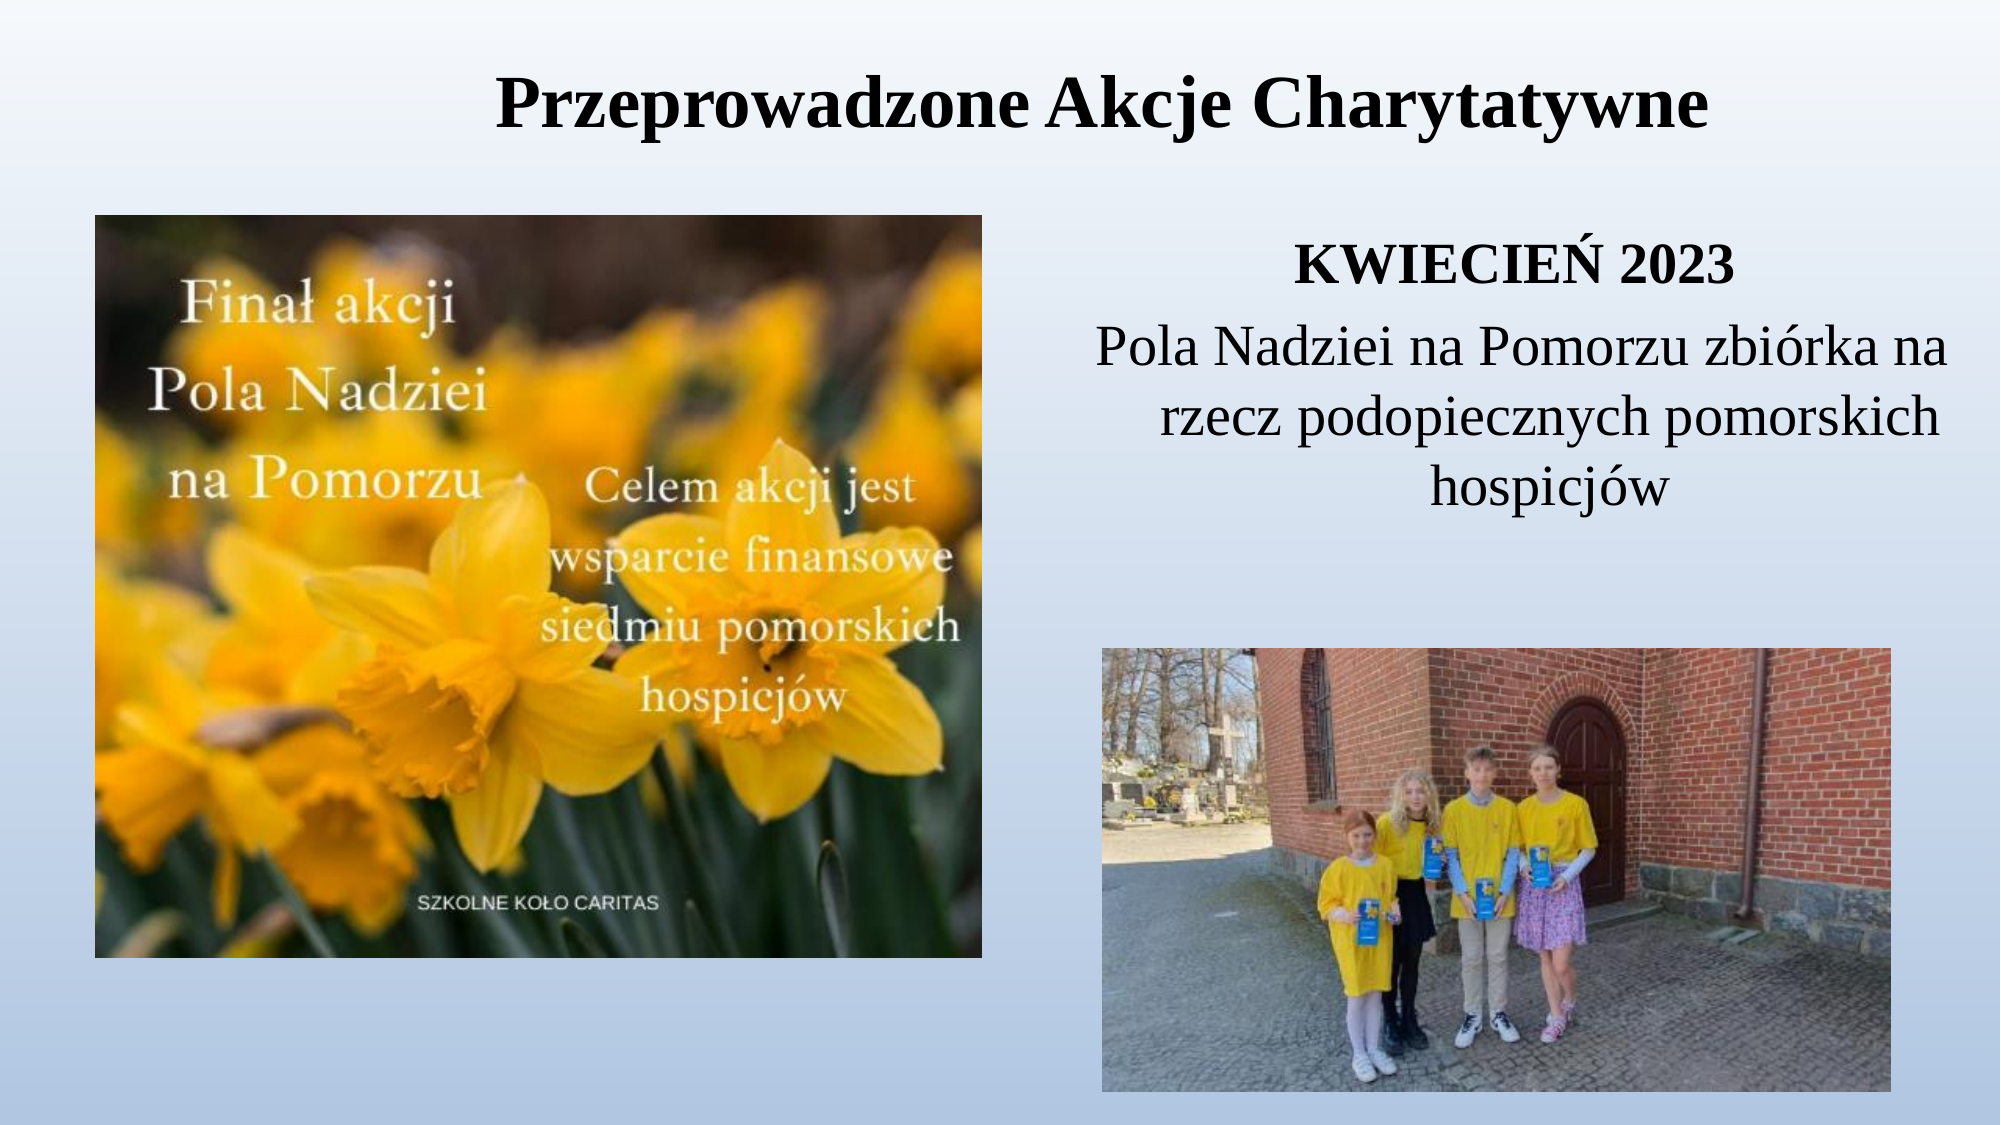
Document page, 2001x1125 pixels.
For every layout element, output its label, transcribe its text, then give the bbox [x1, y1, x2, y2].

picture [1102, 648, 1891, 1092]
text_box Przeprowadzone Akcje Charytatywne [247, 45, 1977, 151]
list KWIECIEŃ 2023 Pola Nadziei na Pomorzu zbiórka na rzecz podopiecznych pomorskich hospicjów [1044, 218, 2000, 1005]
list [95, 215, 982, 959]
